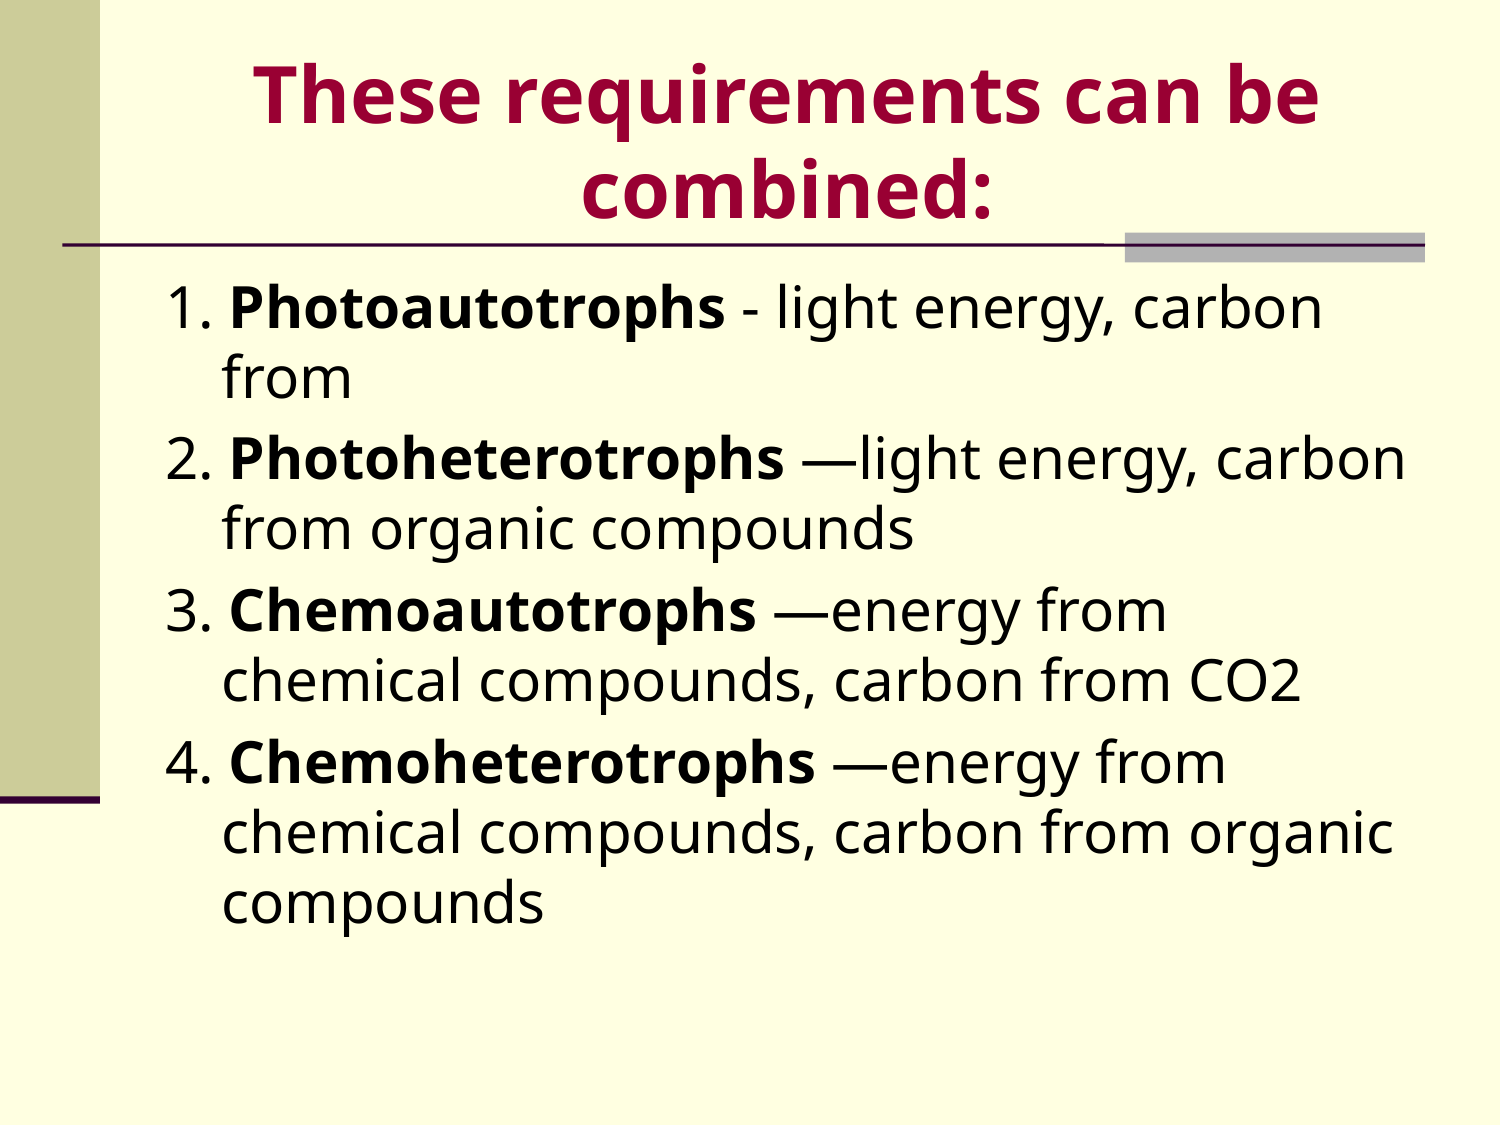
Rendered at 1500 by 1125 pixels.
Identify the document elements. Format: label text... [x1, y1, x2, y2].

list 1. Photoautotrophs - light energy, carbon from 2. Photoheterotrophs —light energy, carbon from organic compounds 3. Chemoautotrophs —energy from chemical compounds, carbon from CO2 4. Chemoheterotrophs —energy from chemical compounds, carbon from organic compounds [150, 262, 1425, 1006]
title These requirements can be combined: [150, 45, 1425, 234]
